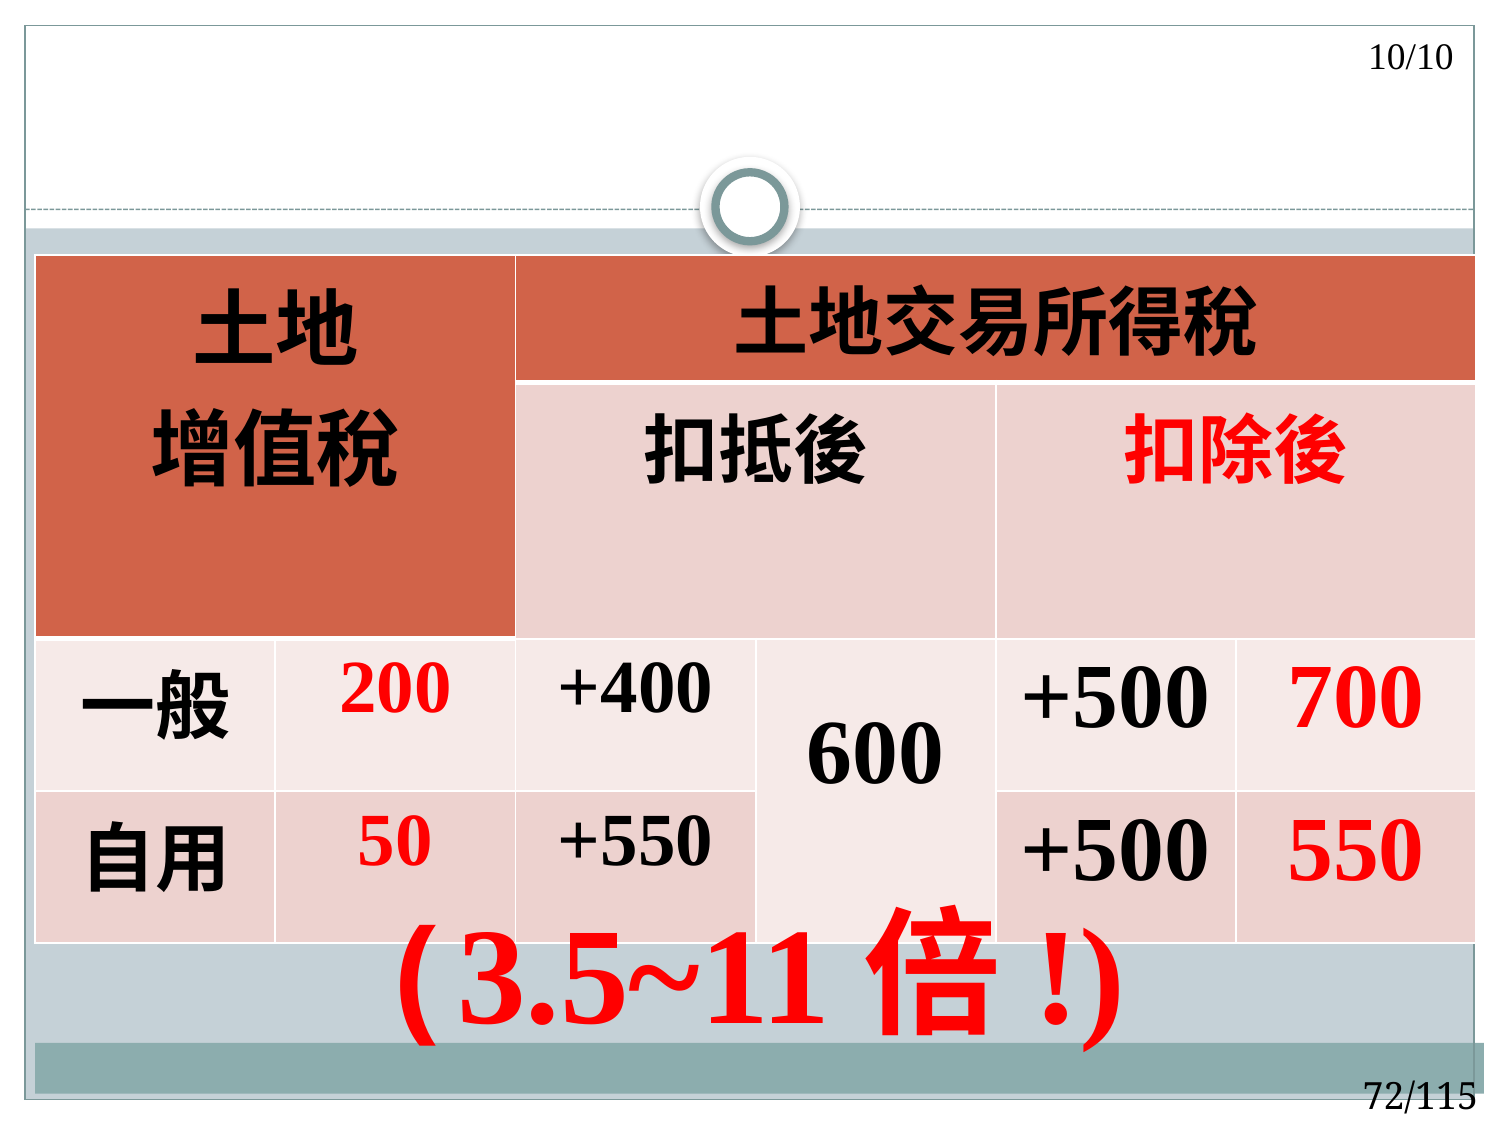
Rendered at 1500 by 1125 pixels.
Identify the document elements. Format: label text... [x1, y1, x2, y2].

table_cell 扣抵後 [516, 385, 995, 638]
title [30, 84, 1431, 209]
text_box 10/10 [1352, 25, 1470, 86]
table_cell 扣除後 [997, 385, 1475, 638]
table_cell 50 [276, 792, 515, 878]
table_header 土地交易所得稅 [516, 256, 1475, 380]
table_cell +400 [516, 640, 755, 790]
table_header 土地 增值稅 [36, 256, 515, 636]
table_cell +500 [997, 792, 1235, 878]
table_cell 自用 [36, 792, 274, 878]
table_cell +550 [516, 792, 755, 878]
table_cell 700 [1237, 640, 1475, 790]
table_cell 600 [757, 640, 995, 878]
table_cell 一般 [36, 641, 274, 790]
text_box (3.5~11倍!) [29, 878, 1471, 1059]
table_cell 200 [276, 641, 515, 790]
table_cell +500 [997, 640, 1235, 790]
table_cell 550 [1237, 792, 1475, 942]
